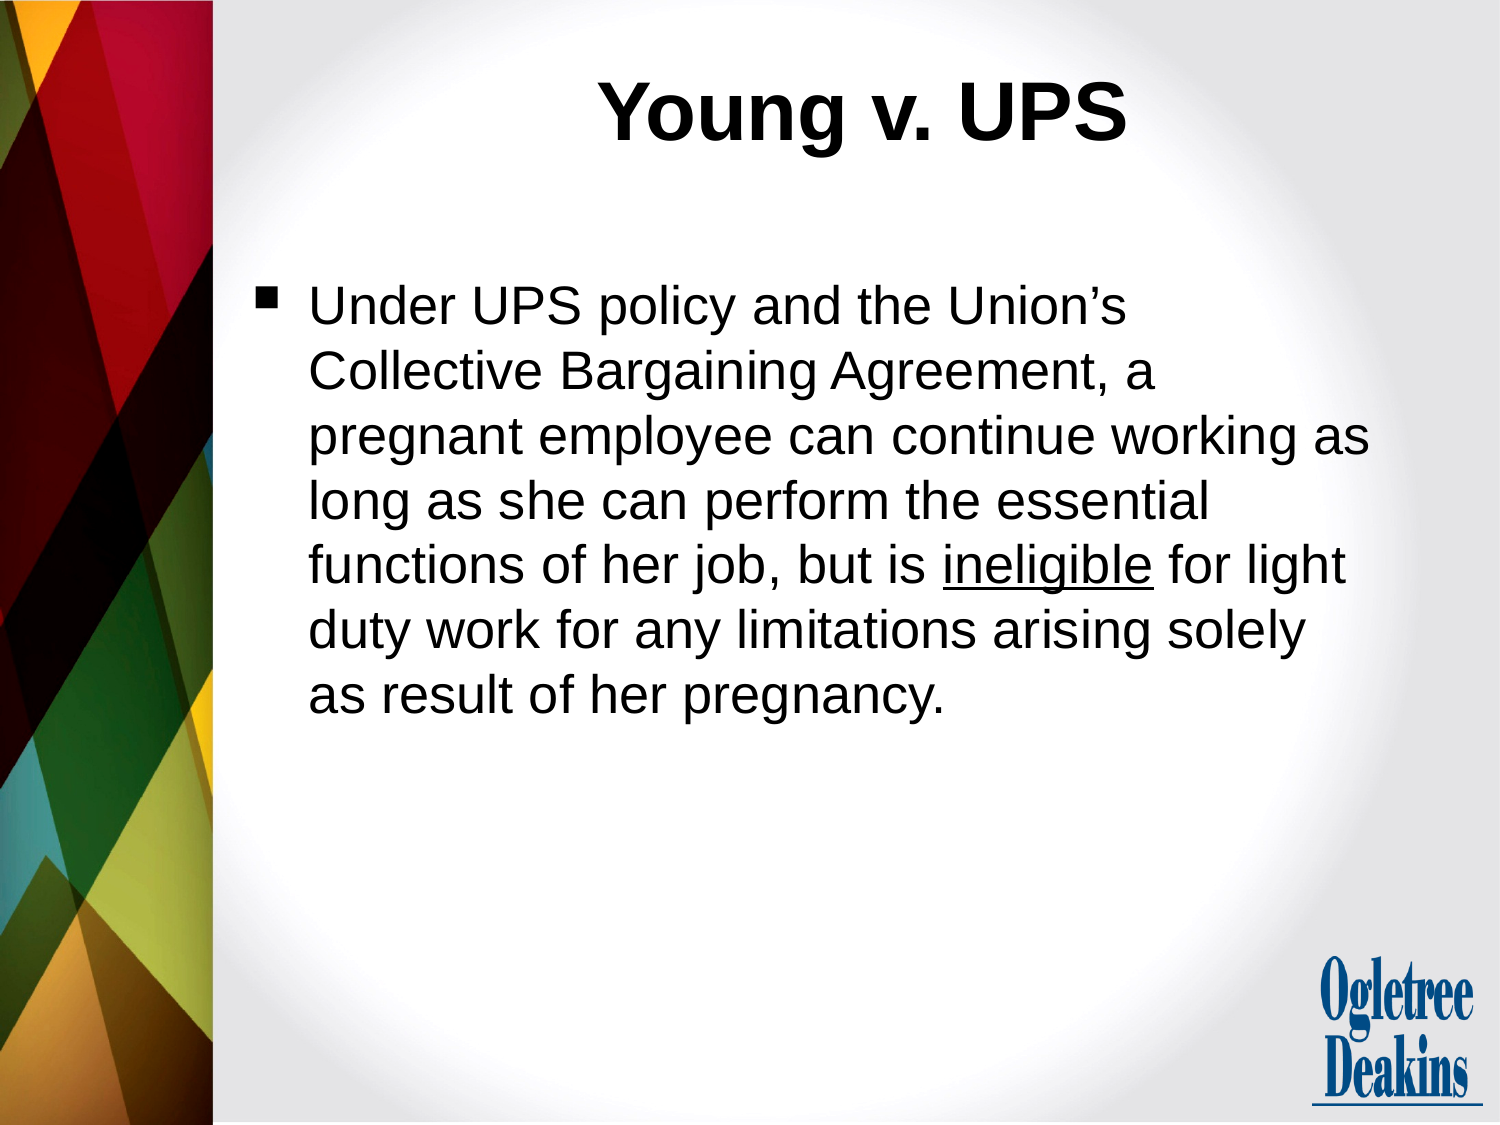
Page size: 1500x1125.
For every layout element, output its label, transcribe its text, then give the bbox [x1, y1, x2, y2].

picture [0, 0, 1500, 1125]
title Young v. UPS [225, 50, 1500, 200]
list Under UPS policy and the Union’s Collective Bargaining Agreement, a pregnant employee can continue working as long as she can perform the essential functions of her job, but is ineligible for light duty work for any limitations arising solely as result of her pregnancy. [237, 262, 1394, 935]
